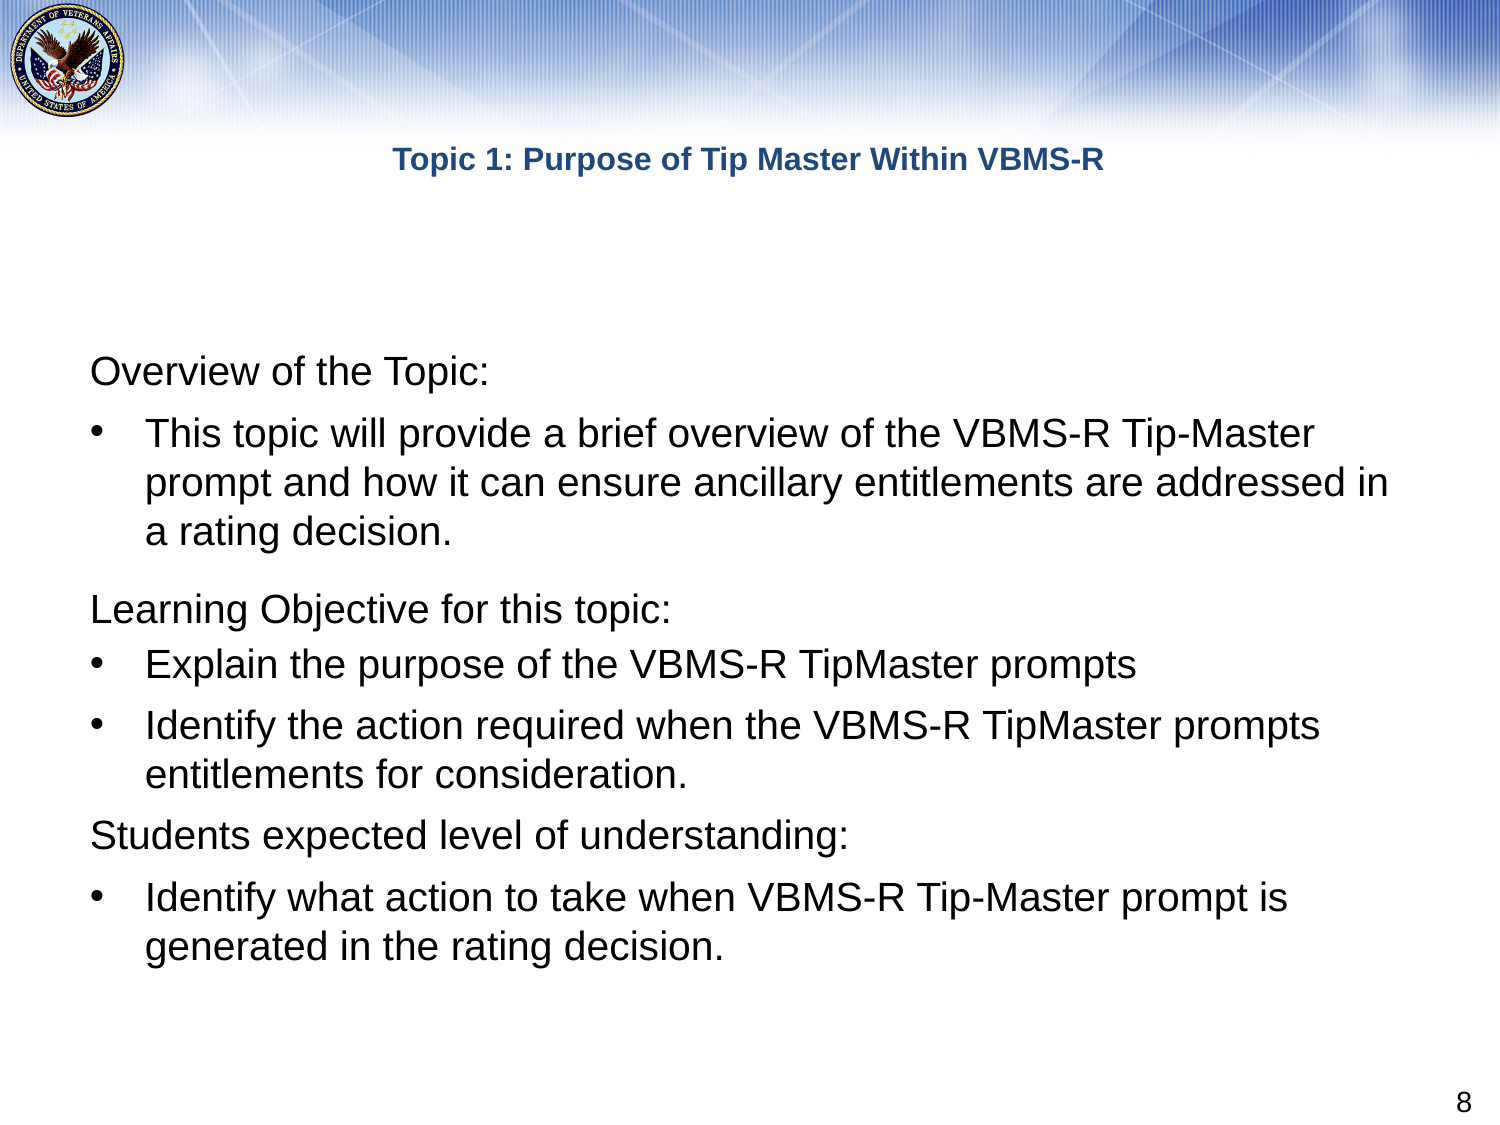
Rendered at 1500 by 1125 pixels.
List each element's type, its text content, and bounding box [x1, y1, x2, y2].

picture [0, 0, 1500, 1062]
slide_number 8 [1136, 1083, 1487, 1125]
title Topic 1: Purpose of Tip Master Within VBMS-R [30, 130, 1468, 255]
list Overview of the Topic: This topic will provide a brief overview of the VBMS-R Tip-Master prompt and how it can ensure ancillary entitlements are addressed in a rating decision. Learning Objective for this topic: Explain the purpose of the VBMS-R TipMaster prompts Identify the action required when the VBMS-R TipMaster prompts entitlements for consideration. Students expected level of understanding: Identify what action to take when VBMS-R Tip-Master prompt is generated in the rating decision. [75, 337, 1425, 980]
